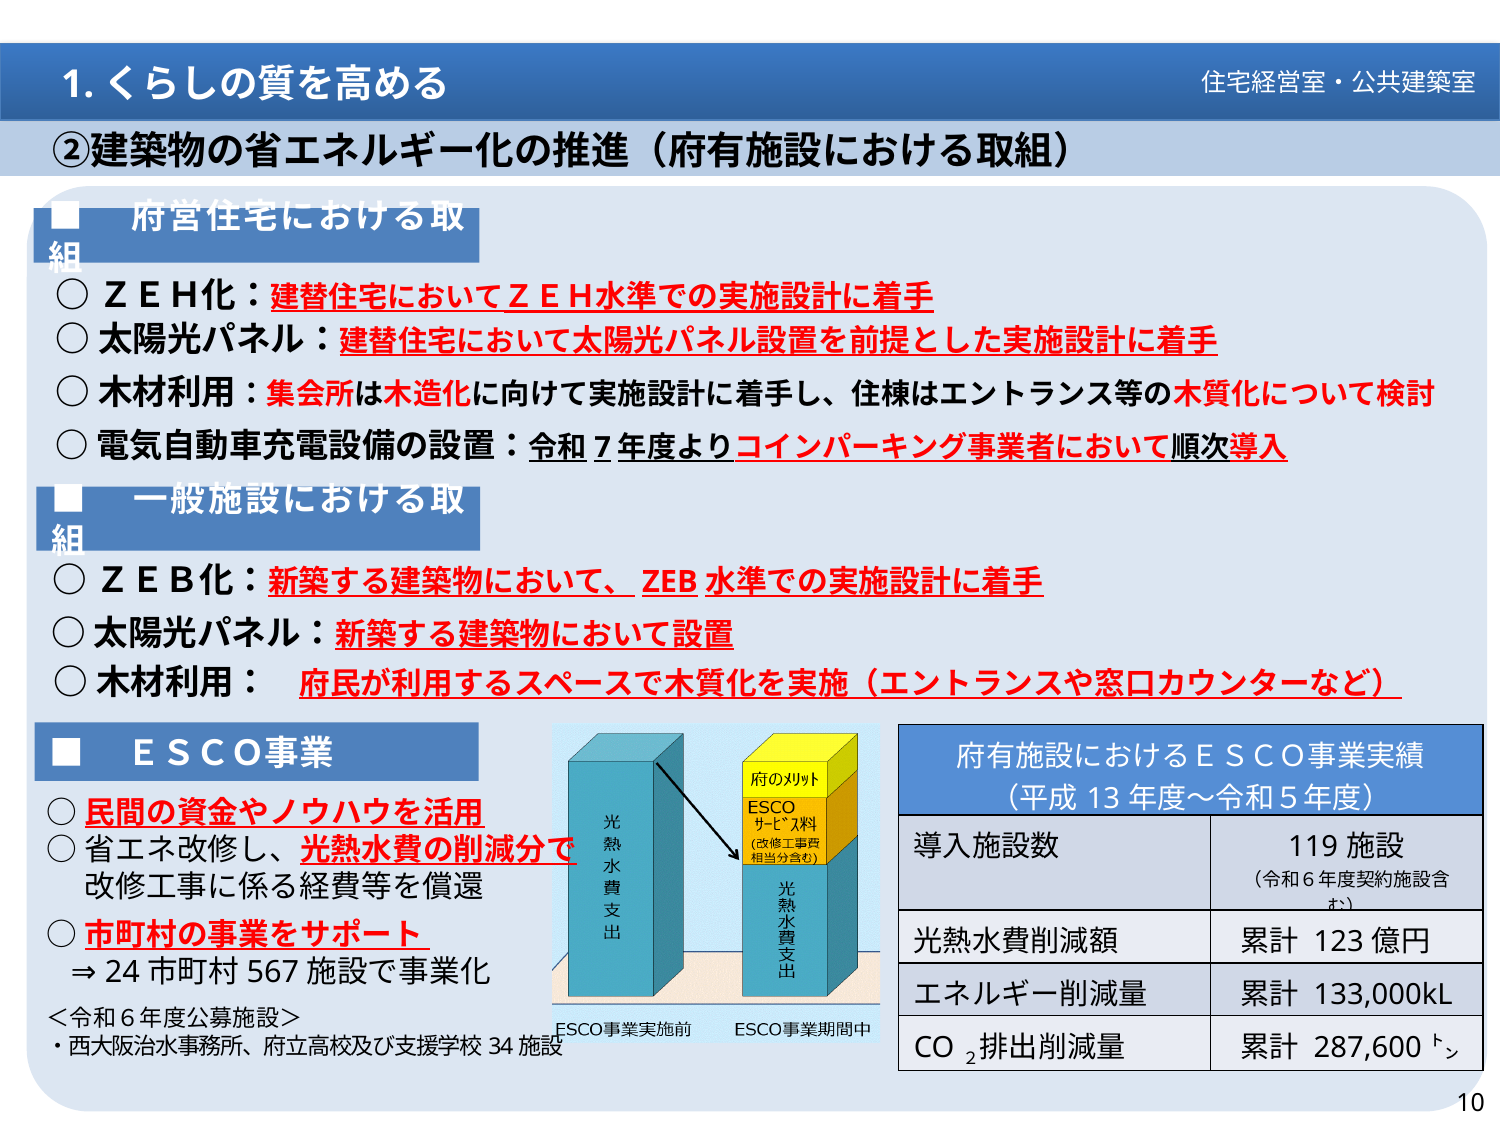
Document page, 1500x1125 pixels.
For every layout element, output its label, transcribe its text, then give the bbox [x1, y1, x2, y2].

text_box ○民間の資金やノウハウを活用 ○省エネ改修し、光熱水費の削減分で 改修工事に係る経費等を償還 ○市町村の事業をサポート ⇒ 24市町村567施設で事業化 ＜令和６年度公募施設＞ ・西大阪治水事務所、府立高校及び支援学校34施設 [32, 785, 597, 1067]
table_cell 累計 123億円 [1211, 911, 1482, 962]
text_box ○ＺＥＢ化：新築する建築物において、ZEB水準での実施設計に着手 [38, 550, 1500, 607]
text_box ○ＺＥＨ化：建替住宅においてＺＥＨ水準での実施設計に着手 ○太陽光パネル：建替住宅において太陽光パネル設置を前提とした実施設計に着手 ○木材利用：集会所は木造化に向けて実施設計に着手し、住棟はエントランス等の木質化について検討 ○電気自動車充電設備の設置：令和7年度よりコインパーキング事業者において順次導入 [40, 247, 1473, 472]
picture [551, 722, 881, 1043]
text_box ○太陽光パネル：新築する建築物において設置 [36, 603, 999, 660]
text_box 住宅経営室・公共建築室 [1087, 58, 1492, 104]
table_cell エネルギー削減量 [899, 964, 1210, 1015]
table_header 府有施設におけるＥＳＣＯ事業実績 （平成13年度～令和５年度） [899, 725, 1482, 814]
table_cell 累計 133,000kL [1211, 964, 1482, 1015]
table_cell 119施設 （令和６年度契約施設含む） [1211, 816, 1482, 909]
table_cell 導入施設数 [899, 816, 1210, 909]
text_box ■ 一般施設における取組 [34, 485, 482, 553]
table_cell 累計 287,600㌧ [1211, 1016, 1482, 1070]
table_cell 光熱水費削減額 [899, 911, 1210, 962]
text_box ○木材利用： 府民が利用するスペースで木質化を実施（エントランスや窓口カウンターなど） [38, 652, 1444, 709]
text_box 1.くらしの質を高める [0, 43, 1500, 121]
text_box ■ ＥＳＣＯ事業 [33, 720, 481, 783]
slide_number 60 [1399, 1082, 1500, 1125]
text_box ■ 府営住宅における取組 [32, 206, 482, 265]
text_box ②建築物の省エネルギー化の推進（府有施設における取組） [0, 121, 1500, 176]
text_box [24, 184, 1490, 1114]
table_cell CO２排出削減量 [899, 1016, 1210, 1070]
